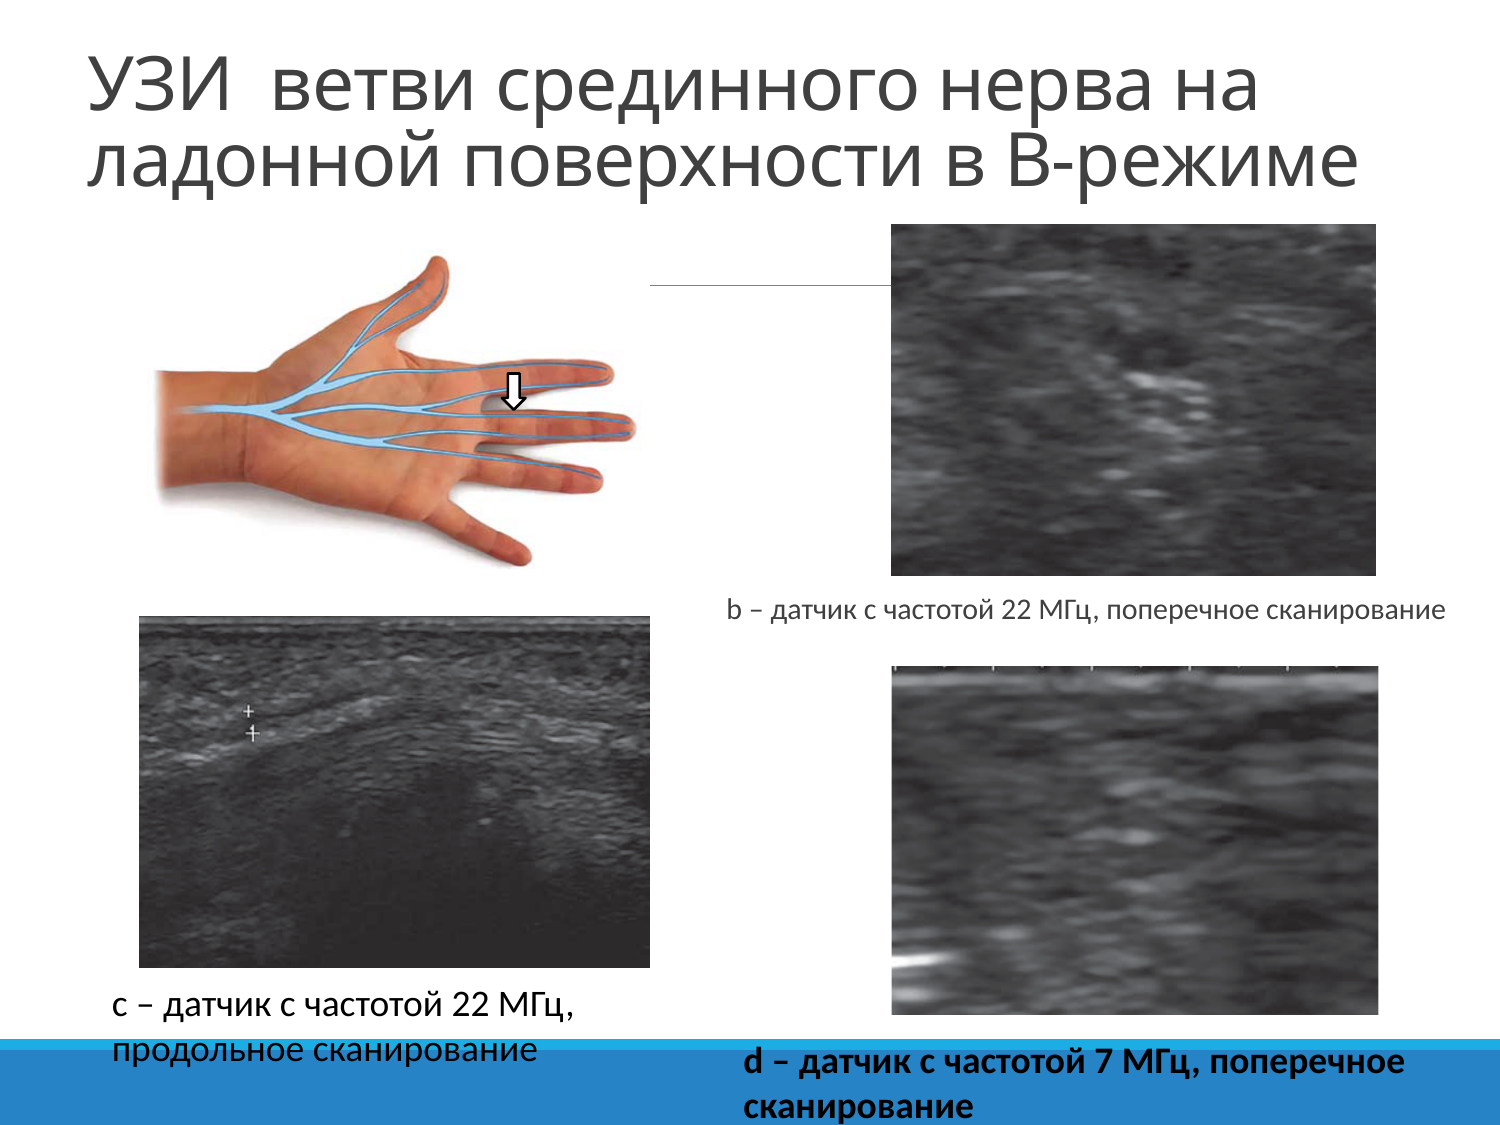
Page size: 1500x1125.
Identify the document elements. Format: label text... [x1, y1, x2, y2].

picture [138, 616, 650, 969]
picture [891, 224, 1377, 576]
text_box d – датчик с частотой 7 МГц, поперечное сканирование [728, 1028, 1479, 1125]
text_box c – датчик с частотой 22 МГц, продольное сканирование [97, 971, 729, 1077]
picture [146, 248, 650, 571]
list b – датчик с частотой 22 МГц, поперечное сканирование [726, 585, 1459, 662]
title УЗИ ветви срединного нерва на ладонной поверхности в В-режиме [72, 22, 1423, 210]
picture [891, 665, 1379, 1016]
